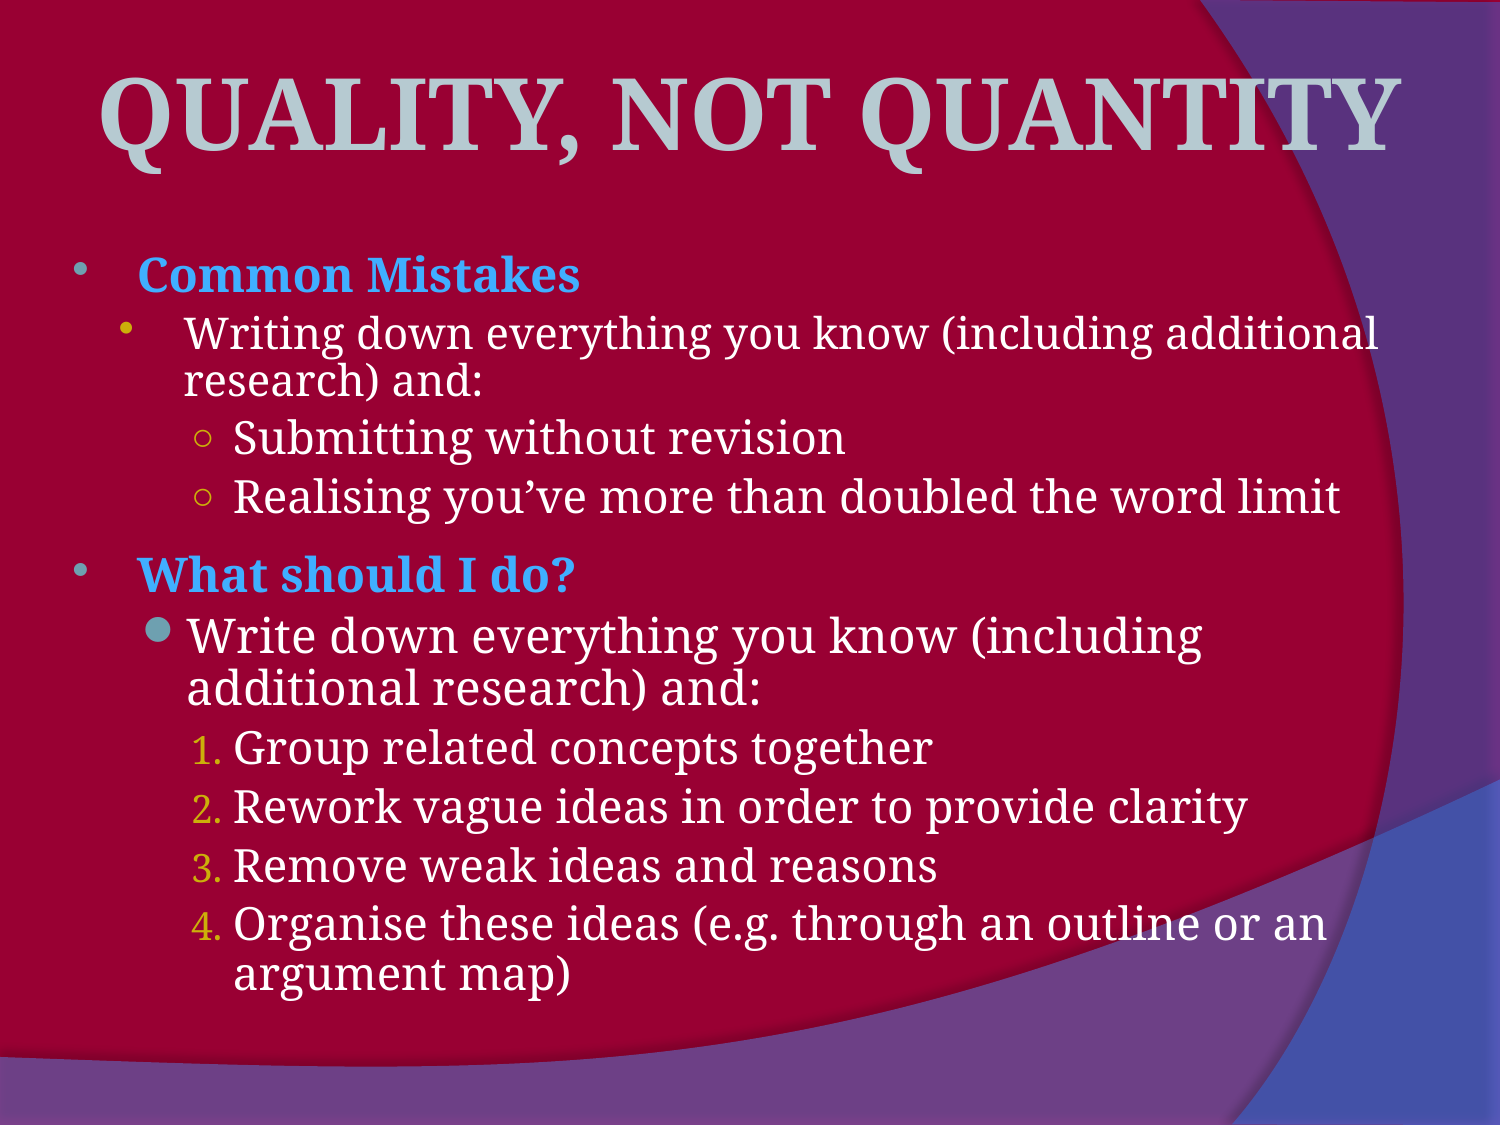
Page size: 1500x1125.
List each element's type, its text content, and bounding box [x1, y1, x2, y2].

list Common Mistakes Writing down everything you know (including additional research) and: Submitting without revision Realising you’ve more than doubled the word limit What should I do? Write down everything you know (including additional research) and: Group related concepts together Rework vague ideas in order to provide clarity Remove weak ideas and reasons Organise these ideas (e.g. through an outline or an argument map) [52, 243, 1404, 1094]
text_box Quality, Not Quantity [0, 42, 1500, 178]
